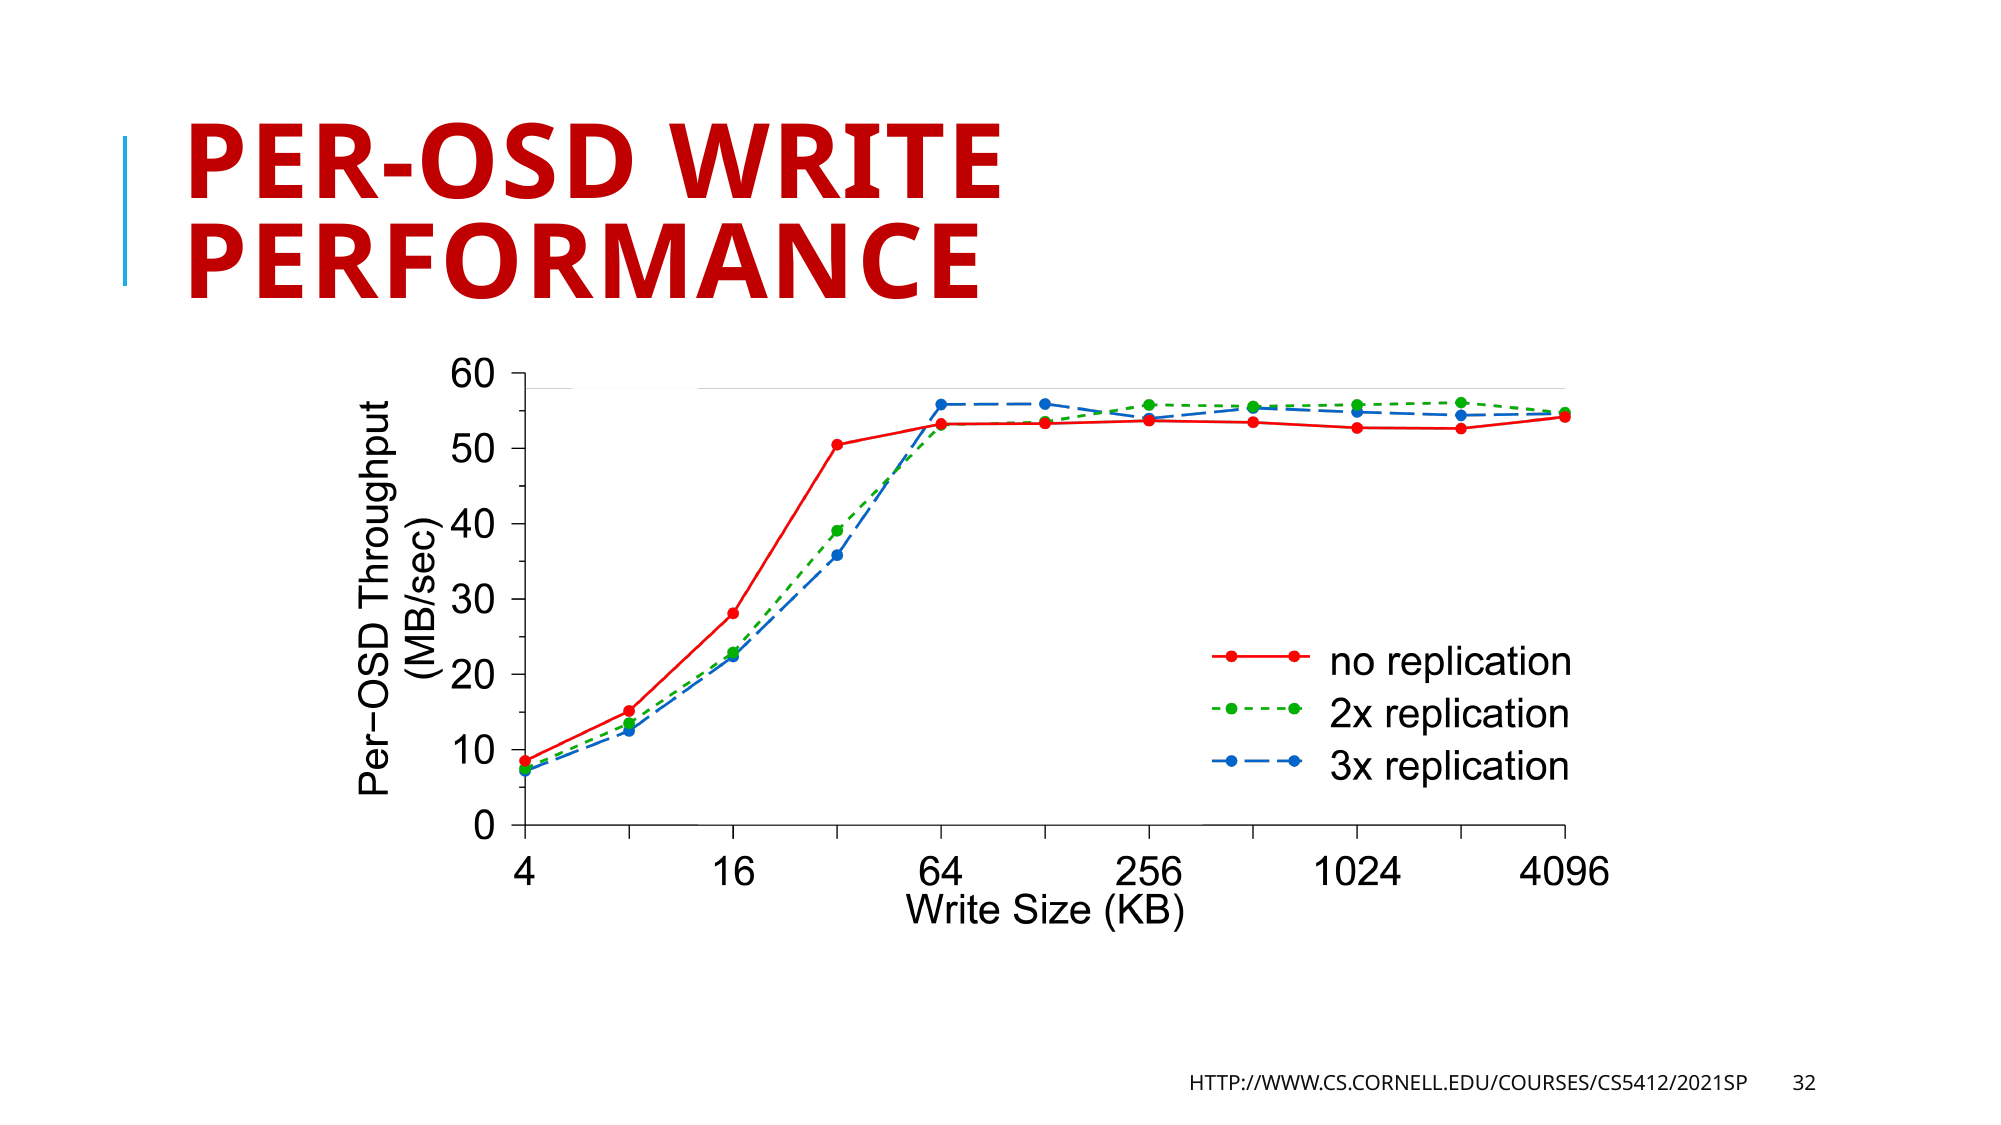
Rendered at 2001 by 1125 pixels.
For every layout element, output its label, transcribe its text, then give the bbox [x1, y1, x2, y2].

footer http://www.cs.cornell.edu/courses/cs5412/2021sp [794, 1061, 1763, 1107]
title Per-OSD Write Performance [168, 96, 1763, 342]
picture [318, 341, 1669, 946]
slide_number 32 [1777, 1061, 1938, 1107]
